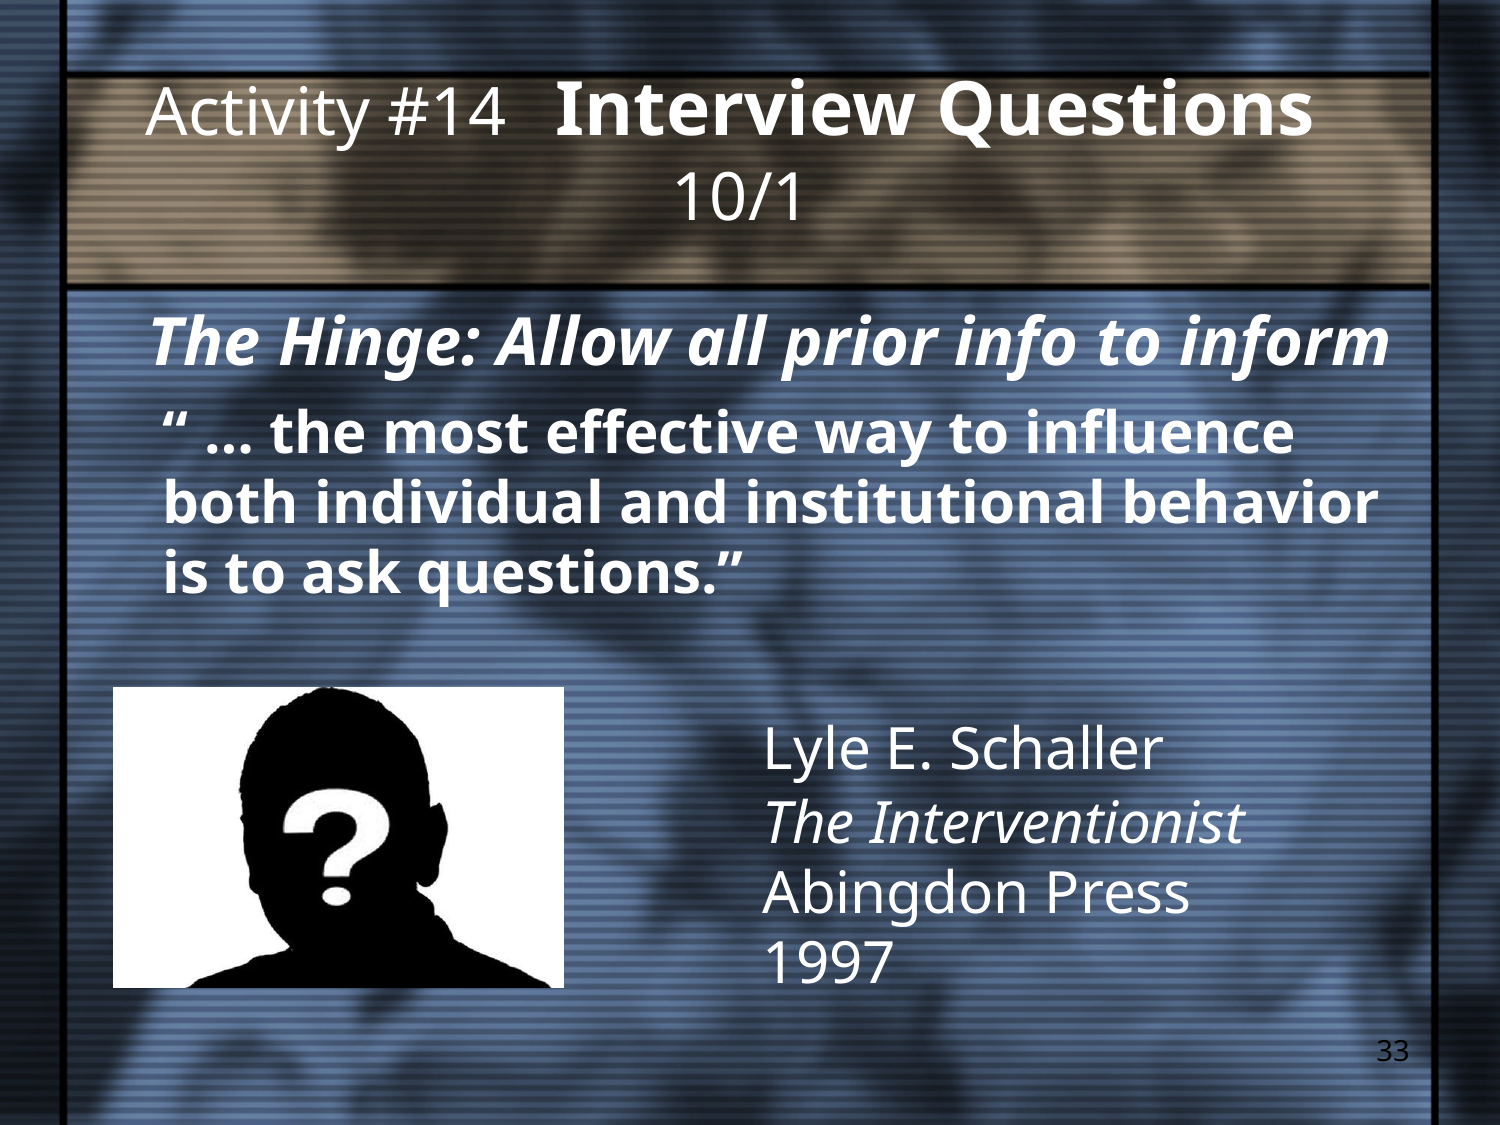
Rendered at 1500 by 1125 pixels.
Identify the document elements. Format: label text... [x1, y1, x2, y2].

text_box “ … the most effective way to influence both individual and institutional behavior is to ask questions.” Lyle E. Schaller The Interventionist Abingdon Press 1997 [148, 387, 1410, 1073]
picture [0, 0, 1500, 1125]
slide_number 33 [1074, 1024, 1426, 1103]
title Activity #14 Interview Questions 10/1 [75, 45, 1425, 233]
text_box The Hinge: Allow all prior info to inform [133, 291, 1425, 387]
